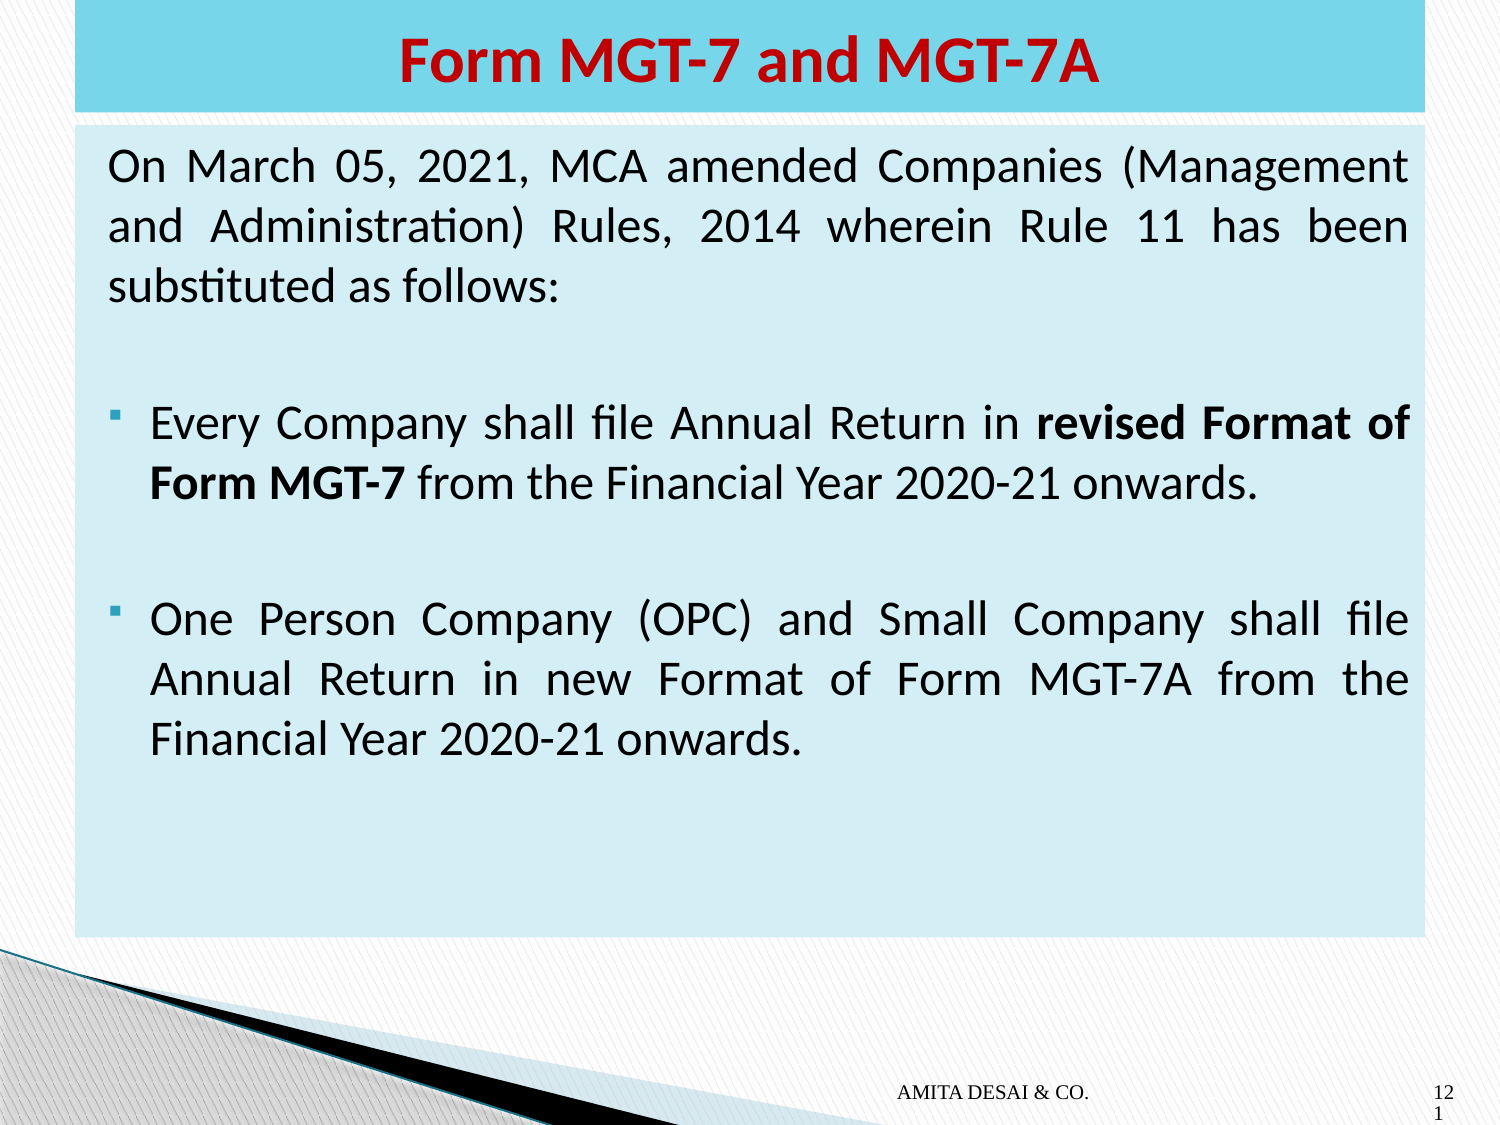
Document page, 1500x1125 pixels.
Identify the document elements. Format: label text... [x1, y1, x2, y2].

list On March 05, 2021, MCA amended Companies (Management and Administration) Rules, 2014 wherein Rule 11 has been substituted as follows: Every Company shall file Annual Return in revised Format of Form MGT-7 from the Financial Year 2020-21 onwards. One Person Company (OPC) and Small Company shall file Annual Return in new Format of Form MGT-7A from the Financial Year 2020-21 onwards. [75, 125, 1425, 938]
slide_number 121 [1418, 1051, 1479, 1112]
title Form MGT-7 and MGT-7A [75, 0, 1425, 113]
footer AMITA DESAI & CO. [718, 1051, 1105, 1112]
